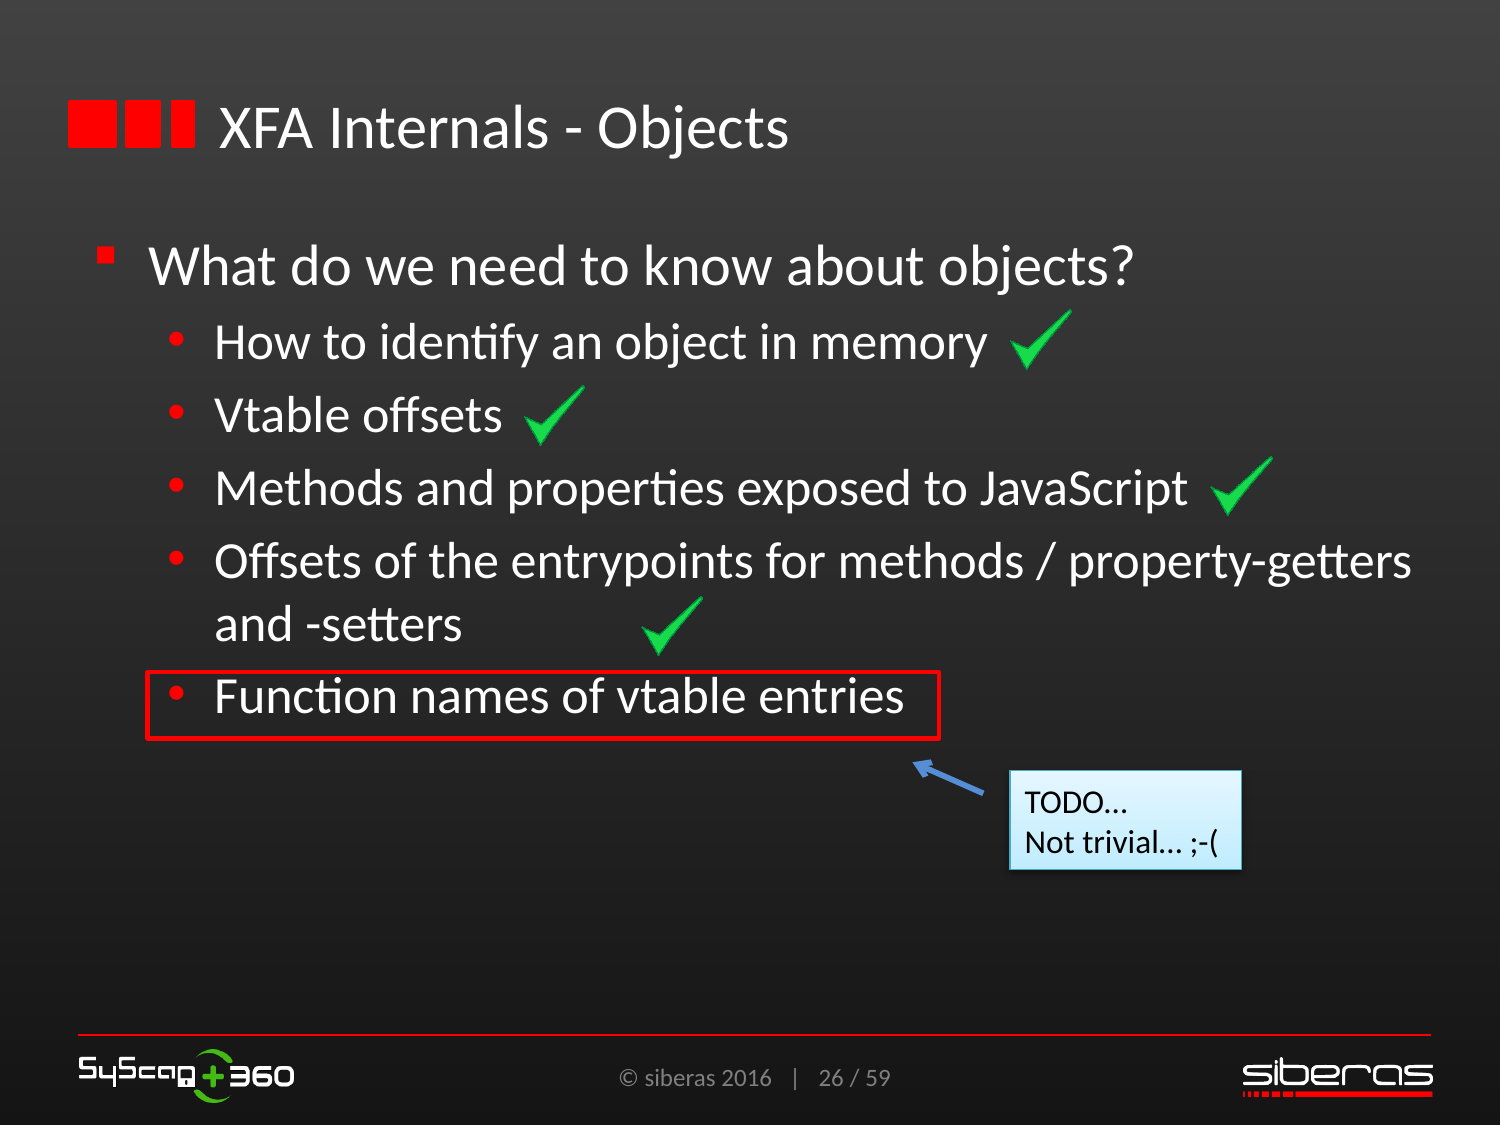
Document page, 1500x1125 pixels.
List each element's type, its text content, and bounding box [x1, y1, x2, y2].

picture [1243, 1057, 1433, 1097]
picture [641, 595, 703, 657]
title XFA Internals - Objects [205, 58, 1420, 189]
text_box [145, 670, 941, 741]
picture [1009, 309, 1072, 370]
picture [79, 1049, 294, 1103]
picture [1210, 455, 1273, 517]
text_box TODO… Not trivial… ;-( [1009, 770, 1242, 870]
list What do we need to know about objects? How to identify an object in memory Vtable offsets Methods and properties exposed to JavaScript Offsets of the entrypoints for methods / property-getters and -setters Function names of vtable entries [77, 219, 1431, 1012]
picture [522, 385, 585, 446]
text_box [912, 761, 984, 794]
